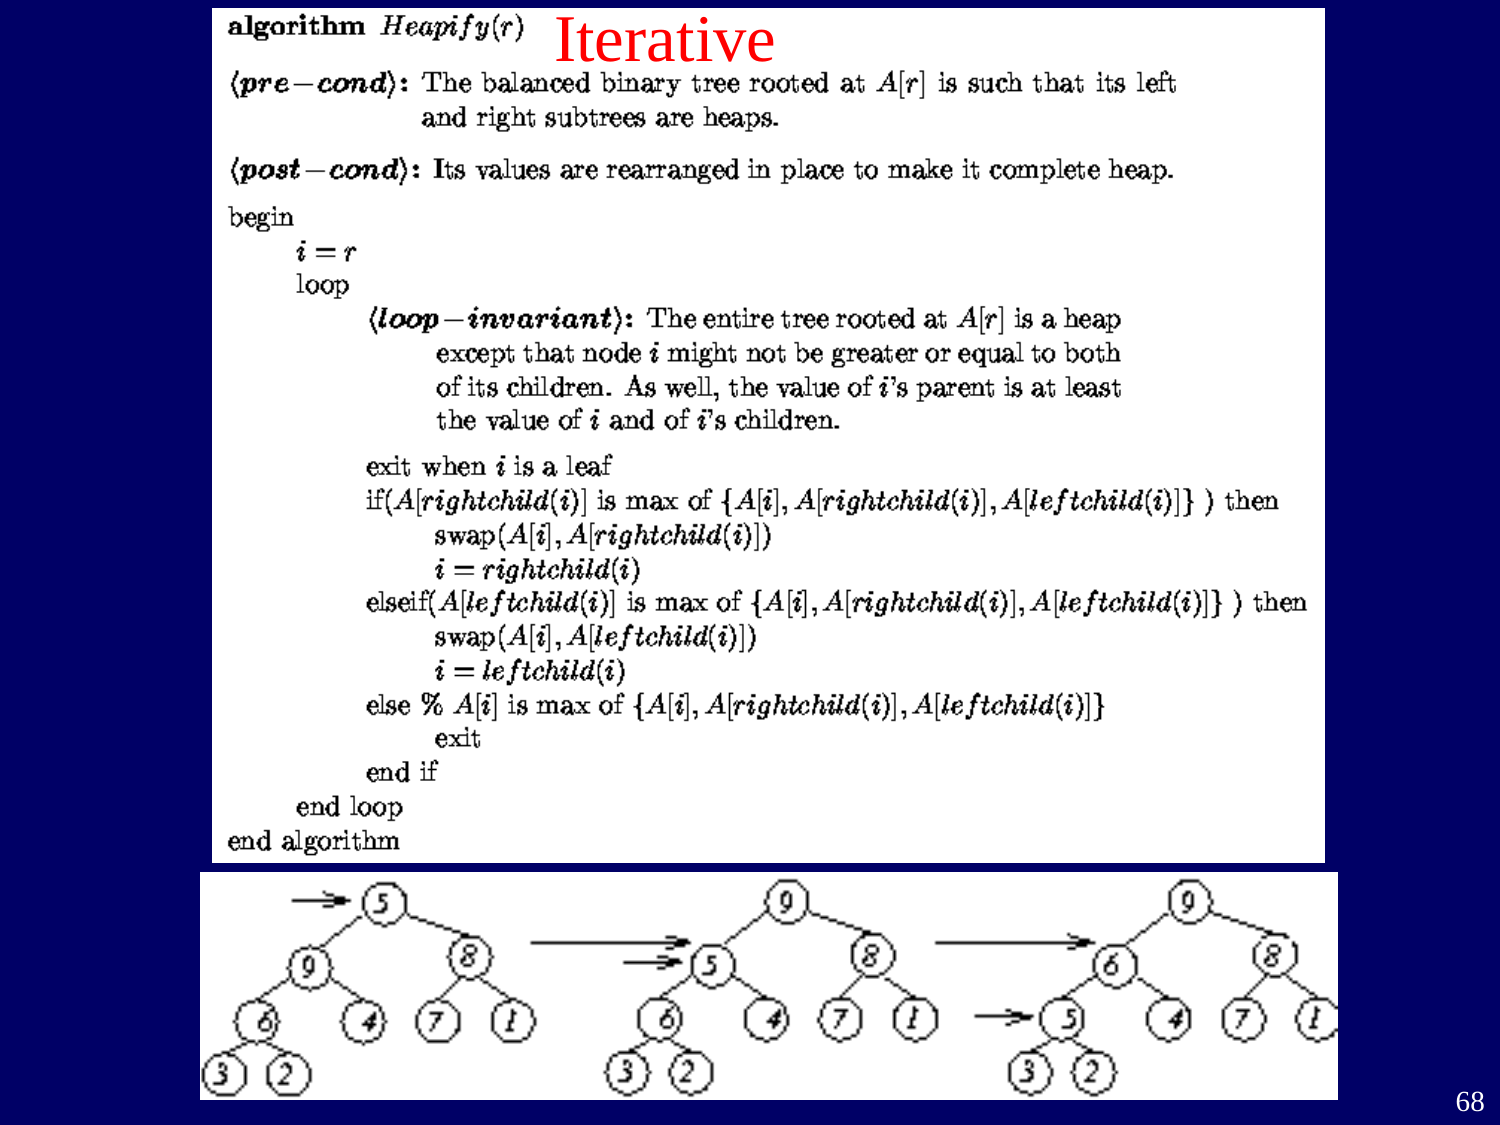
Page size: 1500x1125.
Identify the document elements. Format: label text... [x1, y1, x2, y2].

picture [211, 8, 1326, 863]
text_box Iterative [492, 0, 839, 7]
picture [199, 872, 1338, 1101]
